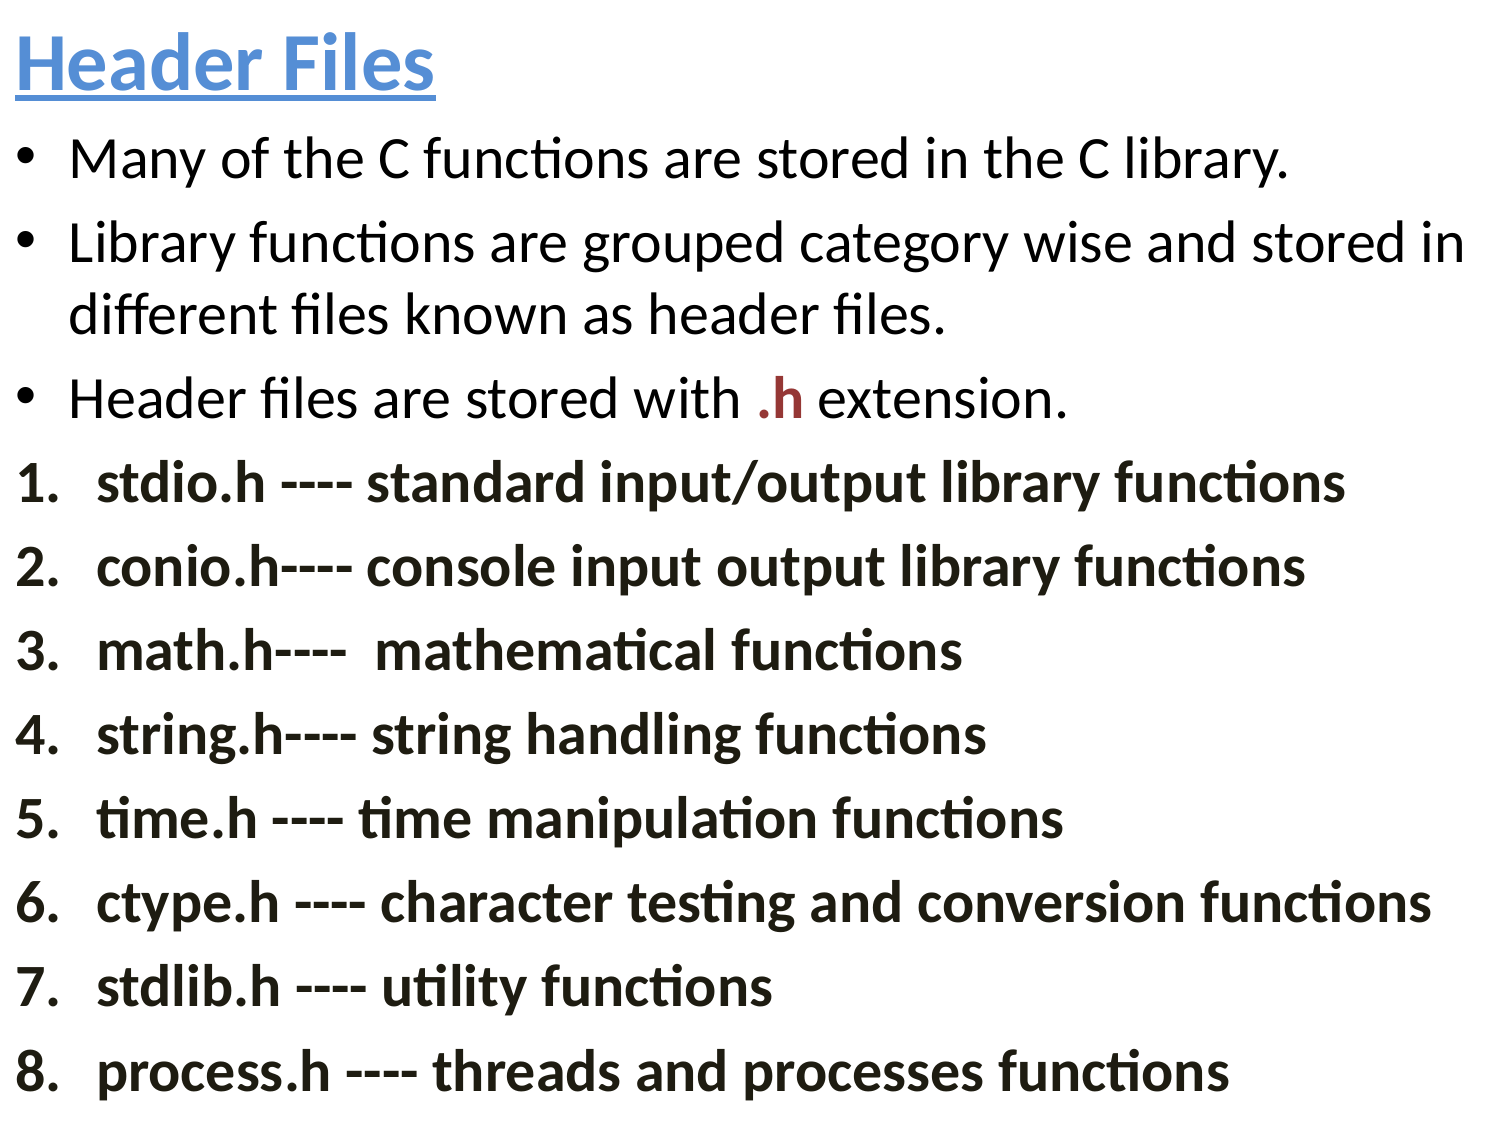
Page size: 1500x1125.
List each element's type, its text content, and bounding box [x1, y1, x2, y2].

list Header Files Many of the C functions are stored in the C library. Library functions are grouped category wise and stored in different files known as header files. Header files are stored with .h extension. stdio.h ---- standard input/output library functions conio.h---- console input output library functions math.h---- mathematical functions string.h---- string handling functions time.h ---- time manipulation functions ctype.h ---- character testing and conversion functions stdlib.h ---- utility functions process.h ---- threads and processes functions [0, 0, 1500, 1125]
